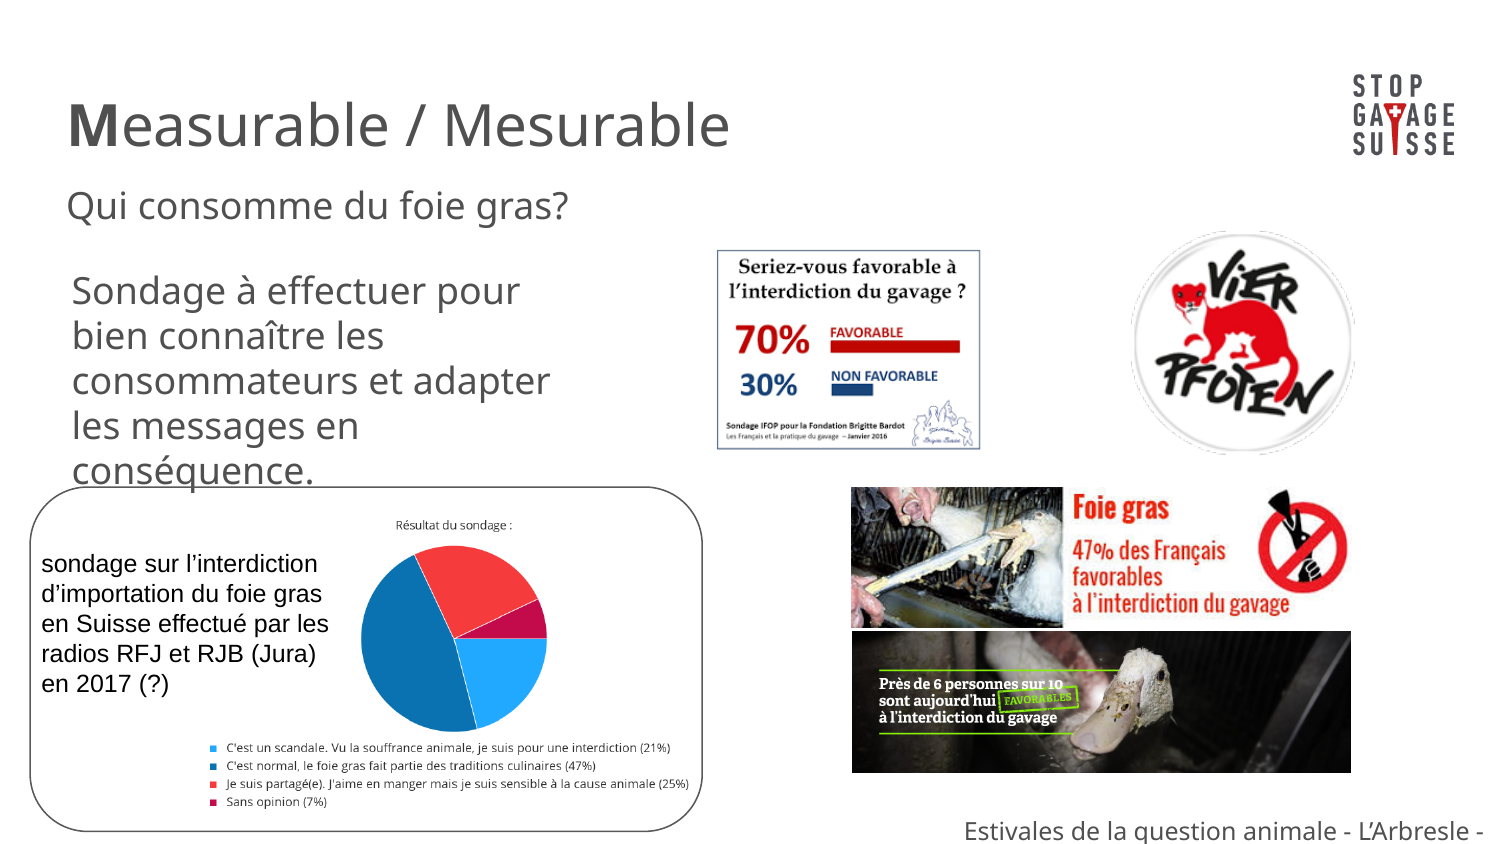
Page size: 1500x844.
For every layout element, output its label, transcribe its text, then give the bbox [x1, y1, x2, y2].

picture [852, 631, 1351, 773]
text_box Sondage à effectuer pour bien connaître les consommateurs et adapter les messages en conséquence. [56, 251, 622, 413]
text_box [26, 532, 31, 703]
title Measurable / Mesurable [51, 72, 1335, 166]
text_box Qui consomme du foie gras? [51, 166, 1378, 248]
picture [1129, 230, 1356, 456]
text_box [30, 487, 693, 832]
picture [1340, 60, 1467, 168]
text_box Estivales de la question animale - L’Arbresle - 05.08.2018 [851, 800, 1500, 844]
picture [181, 513, 726, 825]
picture [851, 486, 1353, 628]
picture [715, 247, 983, 452]
